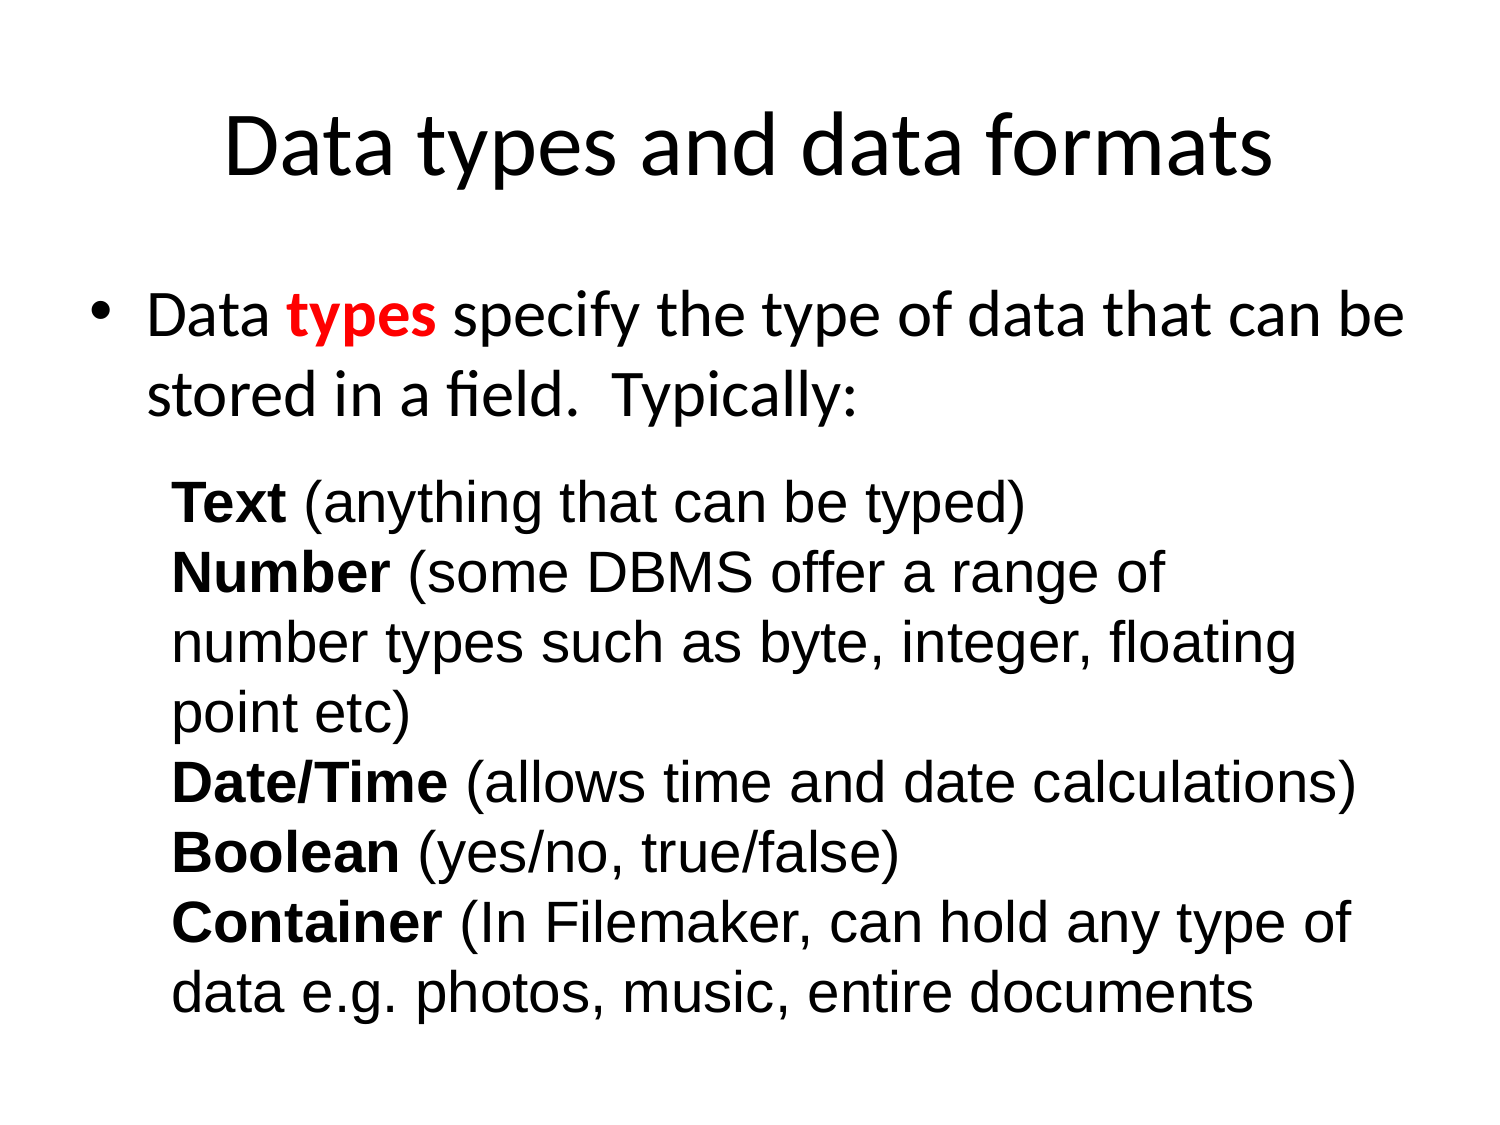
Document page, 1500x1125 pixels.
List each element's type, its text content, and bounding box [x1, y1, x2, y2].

text_box Text (anything that can be typed) Number (some DBMS offer a range of number types such as byte, integer, floating point etc) Date/Time (allows time and date calculations) Boolean (yes/no, true/false) Container (In Filemaker, can hold any type of data e.g. photos, music, entire documents [81, 456, 1383, 1033]
text_box Data types specify the type of data that can be stored in a field. Typically: [75, 262, 1425, 469]
title Data types and data formats [75, 45, 1425, 233]
